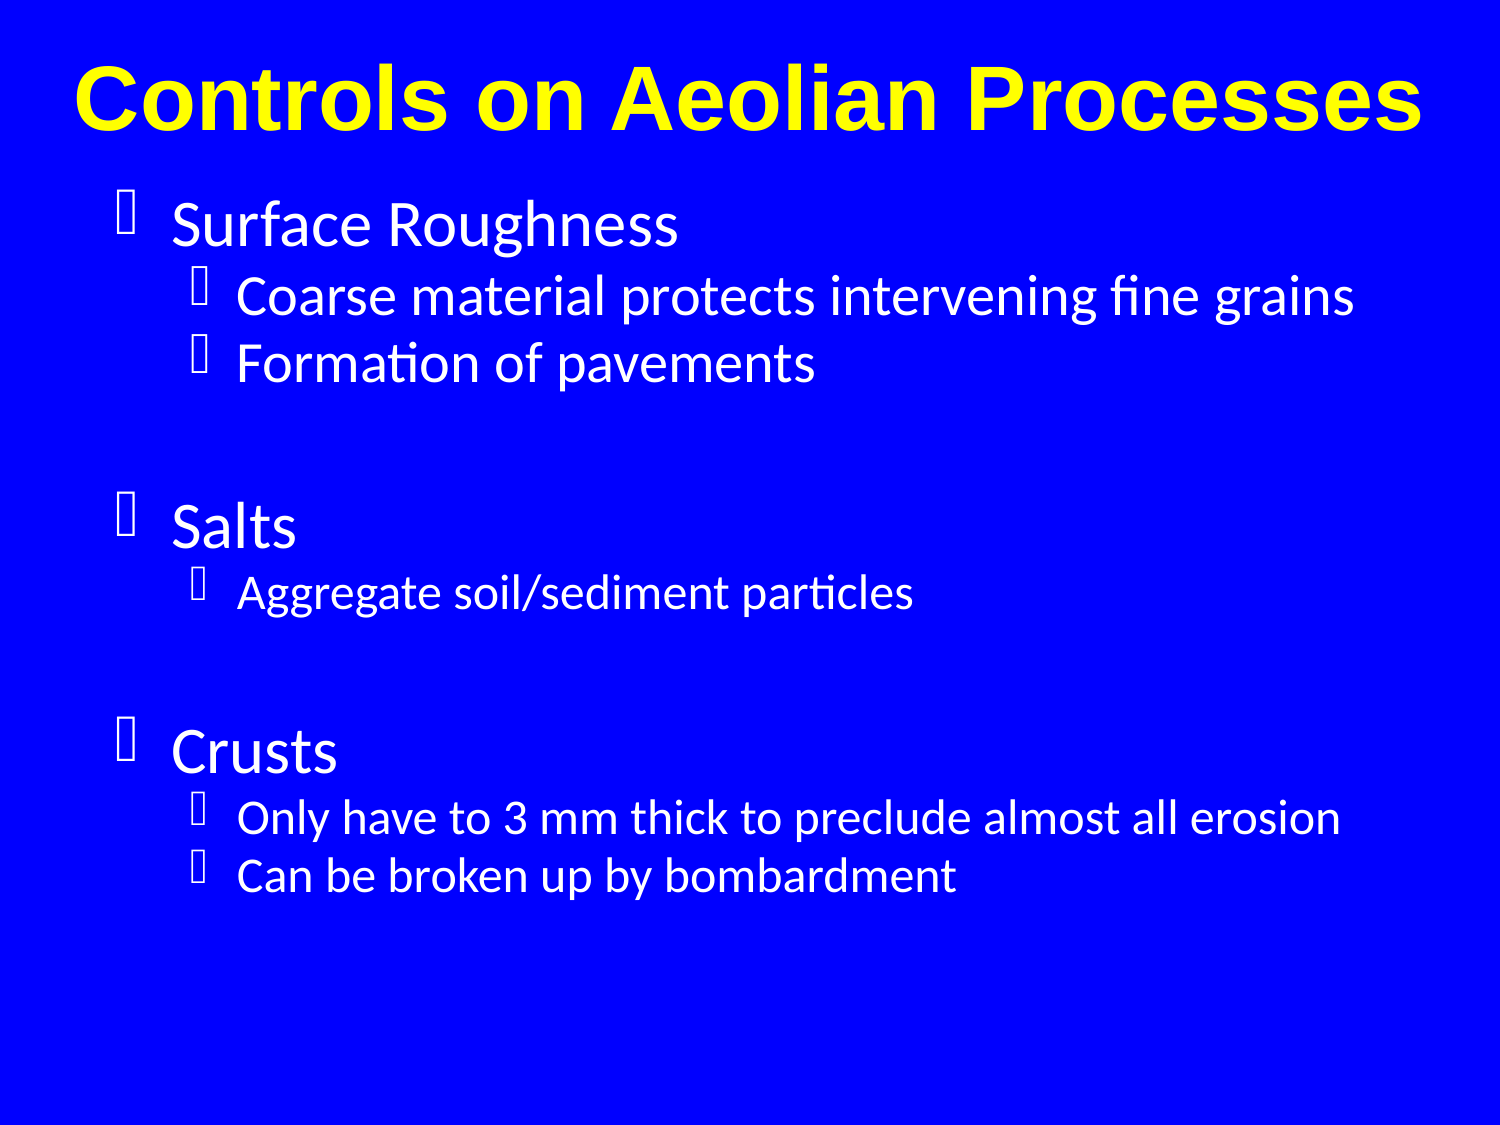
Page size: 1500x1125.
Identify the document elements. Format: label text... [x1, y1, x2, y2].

list Surface Roughness Coarse material protects intervening fine grains Formation of pavements Salts Aggregate soil/sediment particles Crusts Only have to 3 mm thick to preclude almost all erosion Can be broken up by bombardment [99, 187, 1375, 1125]
title Controls on Aeolian Processes [0, 0, 1500, 188]
